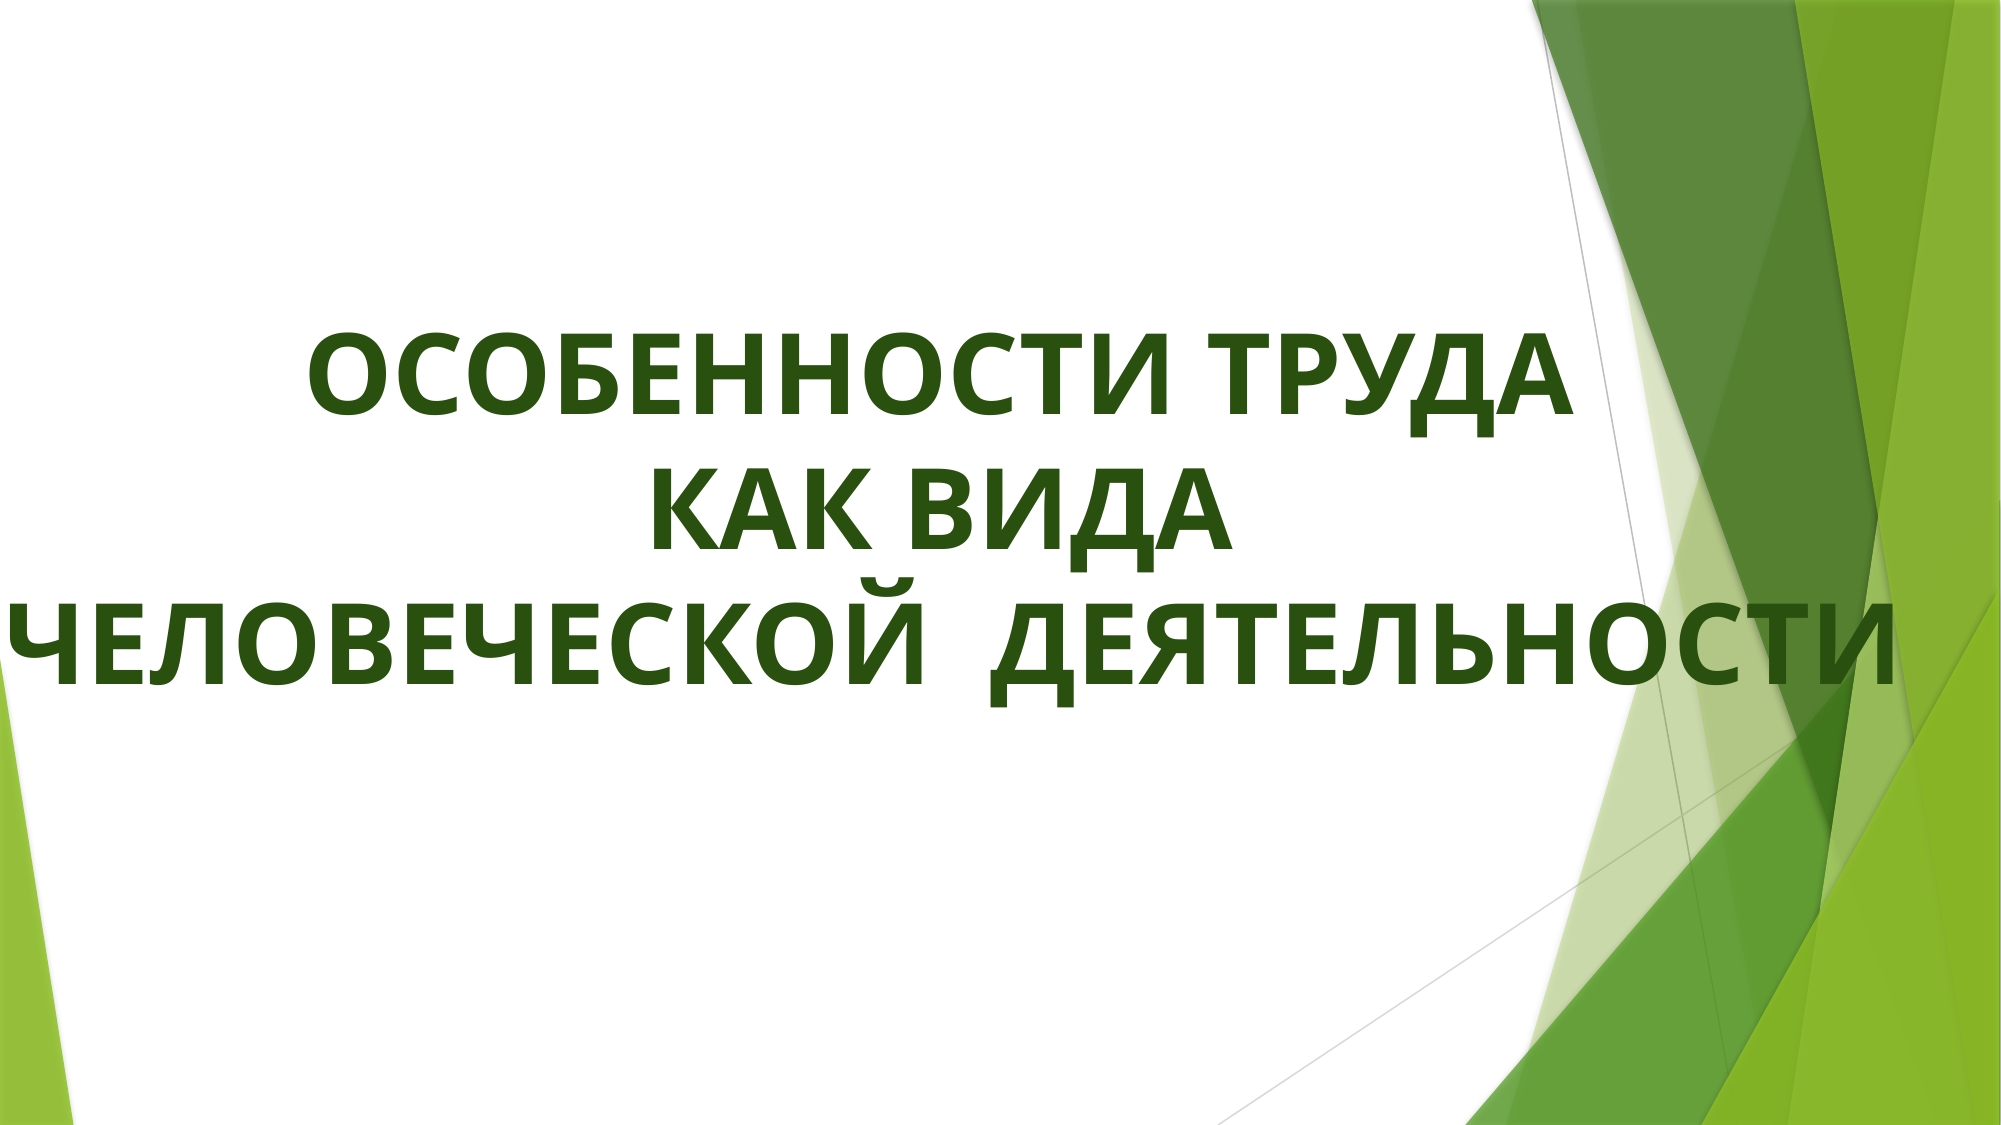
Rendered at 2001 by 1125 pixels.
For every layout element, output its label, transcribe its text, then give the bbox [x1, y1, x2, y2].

text_box ОСОБЕННОСТИ ТРУДА КАК ВИДА ЧЕЛОВЕЧЕСКОЙ ДЕЯТЕЛЬНОСТИ [0, 295, 1919, 715]
